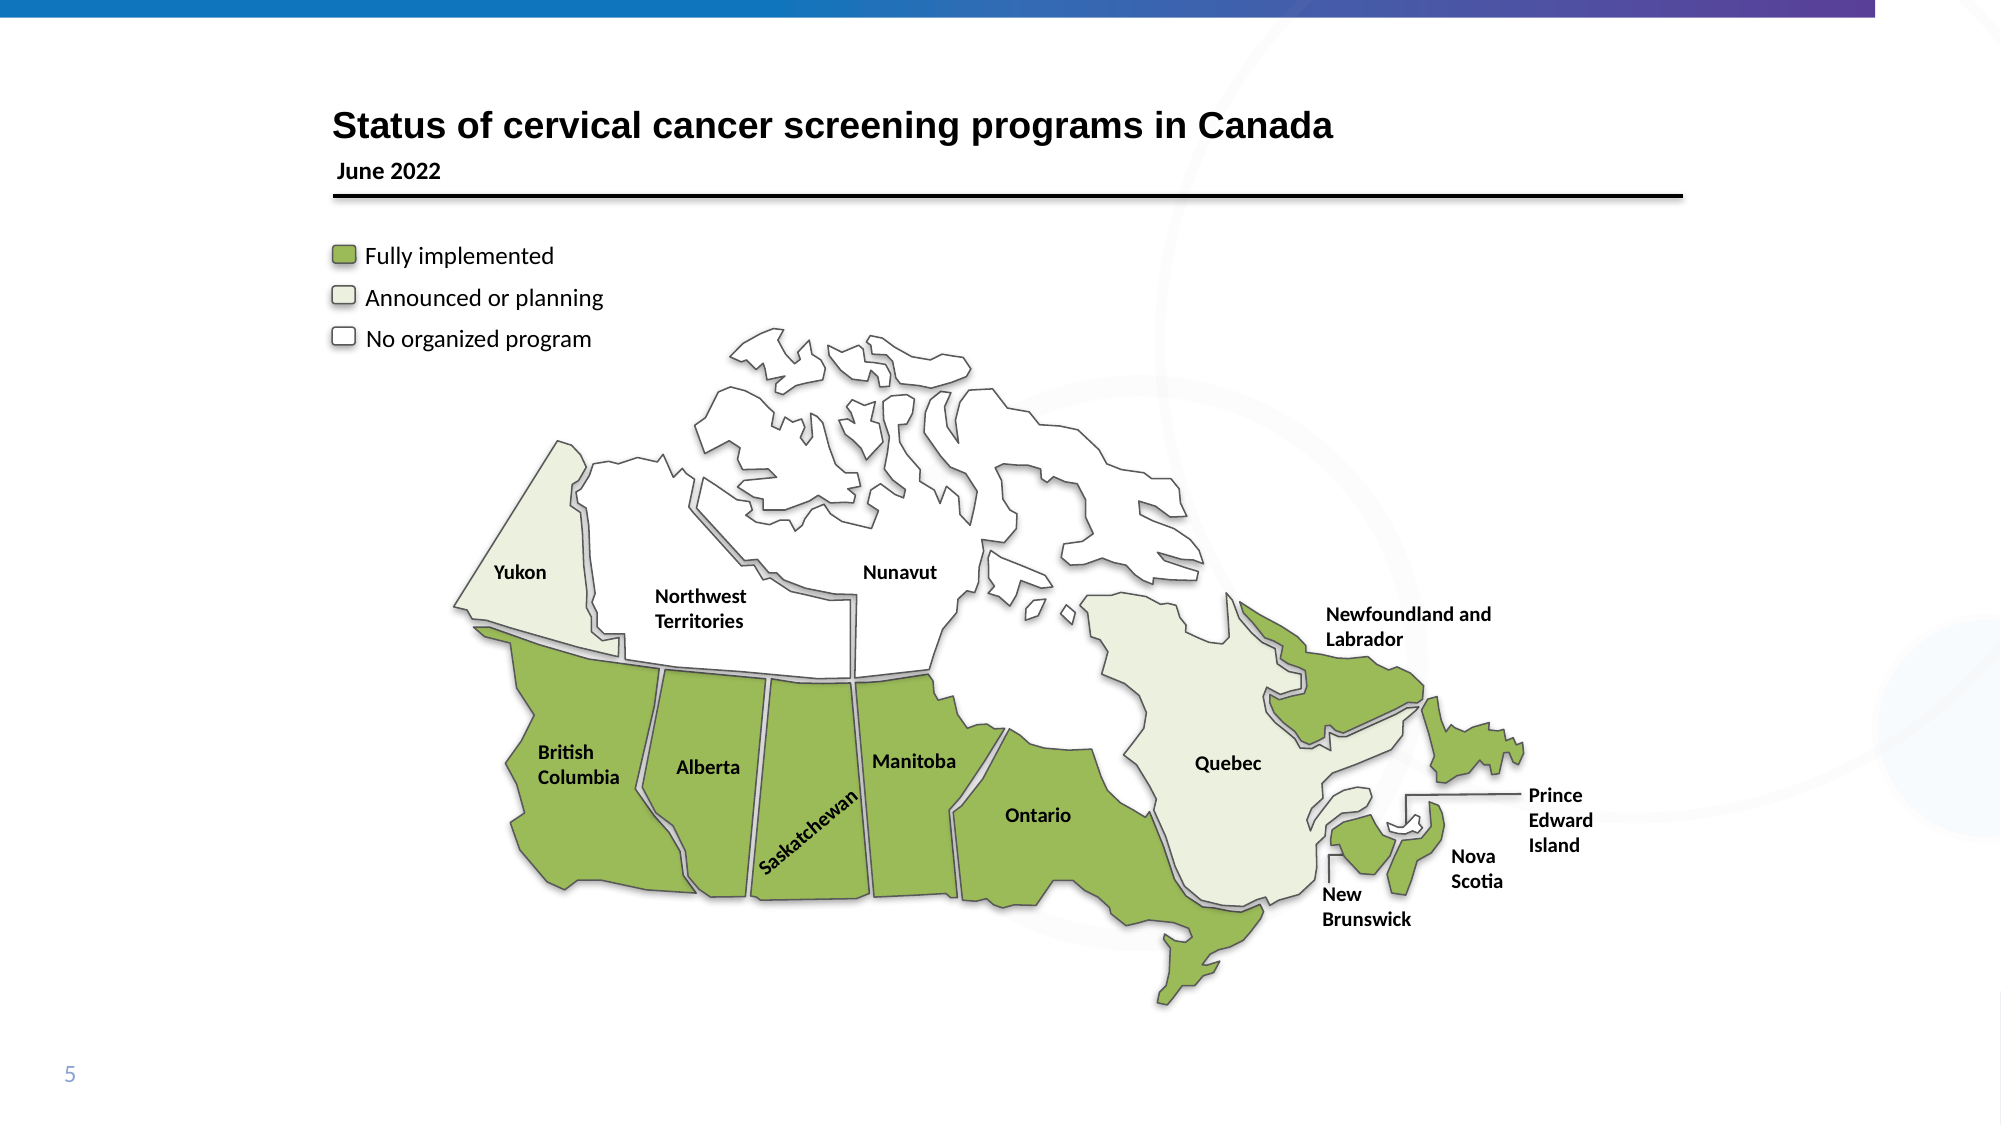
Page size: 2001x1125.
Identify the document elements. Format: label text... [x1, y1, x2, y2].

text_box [317, 93, 1683, 1005]
slide_number 5 [49, 1042, 139, 1103]
picture [0, 0, 2001, 1125]
